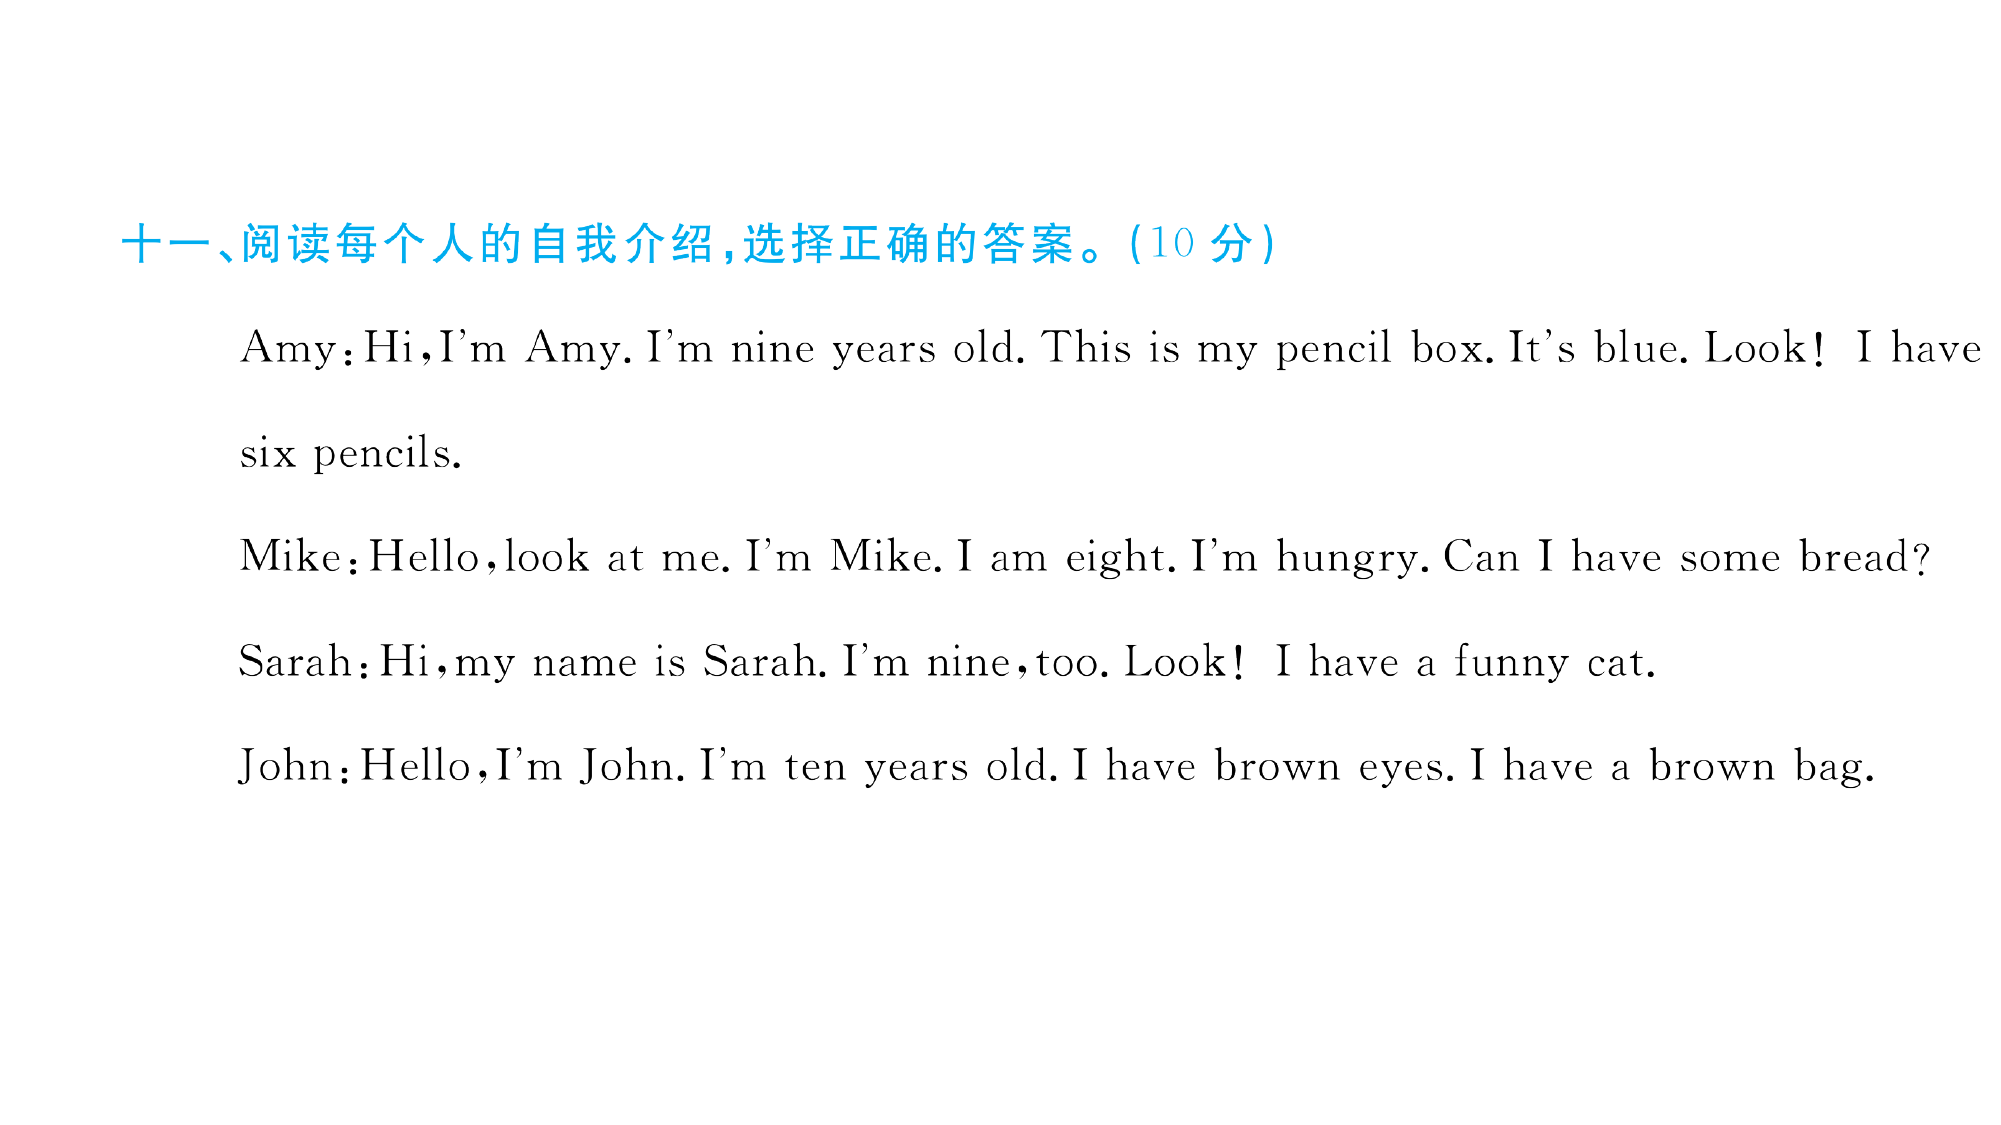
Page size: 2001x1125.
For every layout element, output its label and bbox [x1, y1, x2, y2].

picture [118, 177, 2000, 829]
